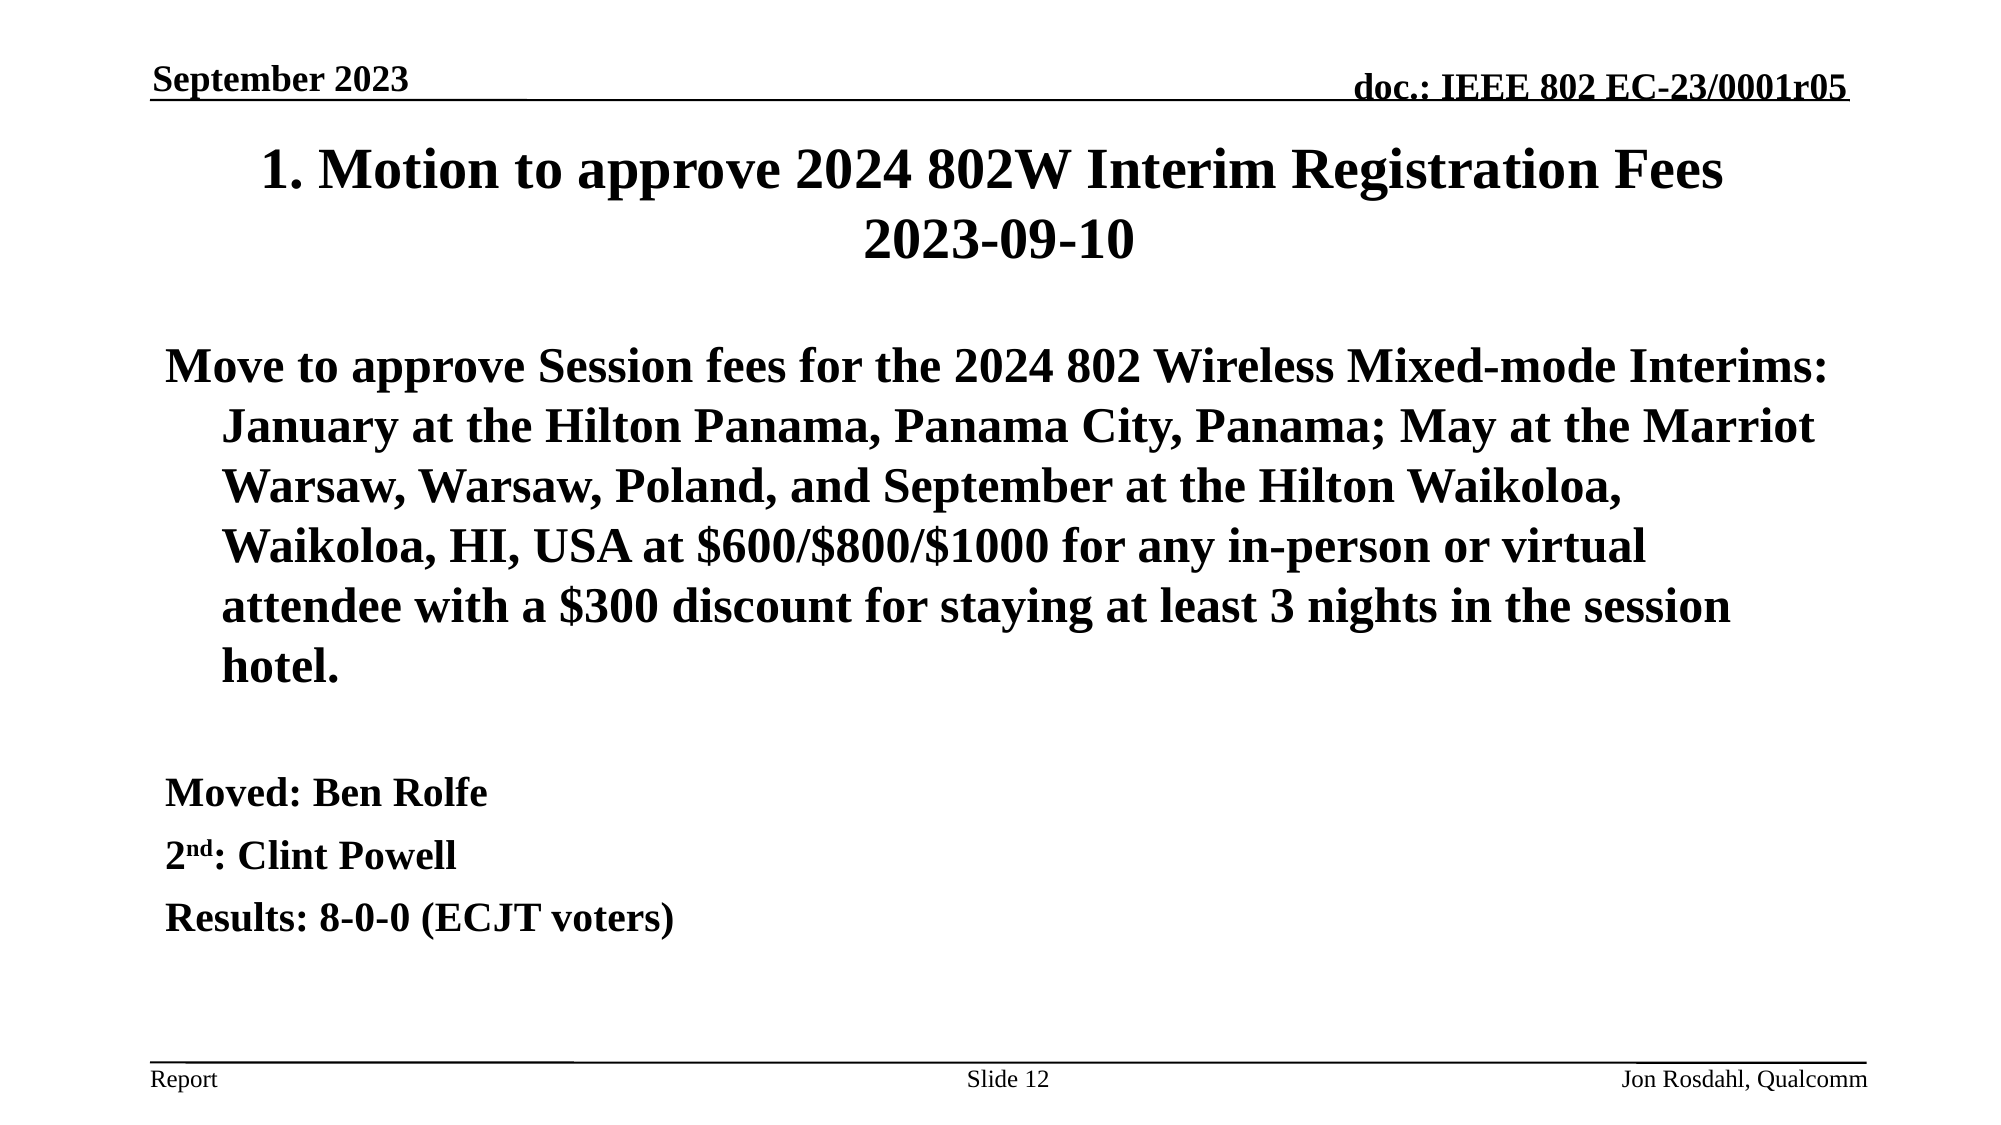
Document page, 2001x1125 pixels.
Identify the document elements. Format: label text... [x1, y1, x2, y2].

list Move to approve Session fees for the 2024 802 Wireless Mixed-mode Interims: January at the Hilton Panama, Panama City, Panama; May at the Marriot Warsaw, Warsaw, Poland, and September at the Hilton Waikoloa, Waikoloa, HI, USA at $600/$800/$1000 for any in-person or virtual attendee with a $300 discount for staying at least 3 nights in the session hotel. Moved: Ben Rolfe 2nd: Clint Powell Results: 8-0-0 (ECJT voters) [149, 324, 1850, 1000]
title 1. Motion to approve 2024 802W Interim Registration Fees 2023-09-10 [149, 112, 1850, 288]
footer Jon Rosdahl, Qualcomm [1171, 1061, 1869, 1093]
slide_number Slide 12 [950, 1061, 1067, 1123]
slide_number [152, 54, 563, 100]
